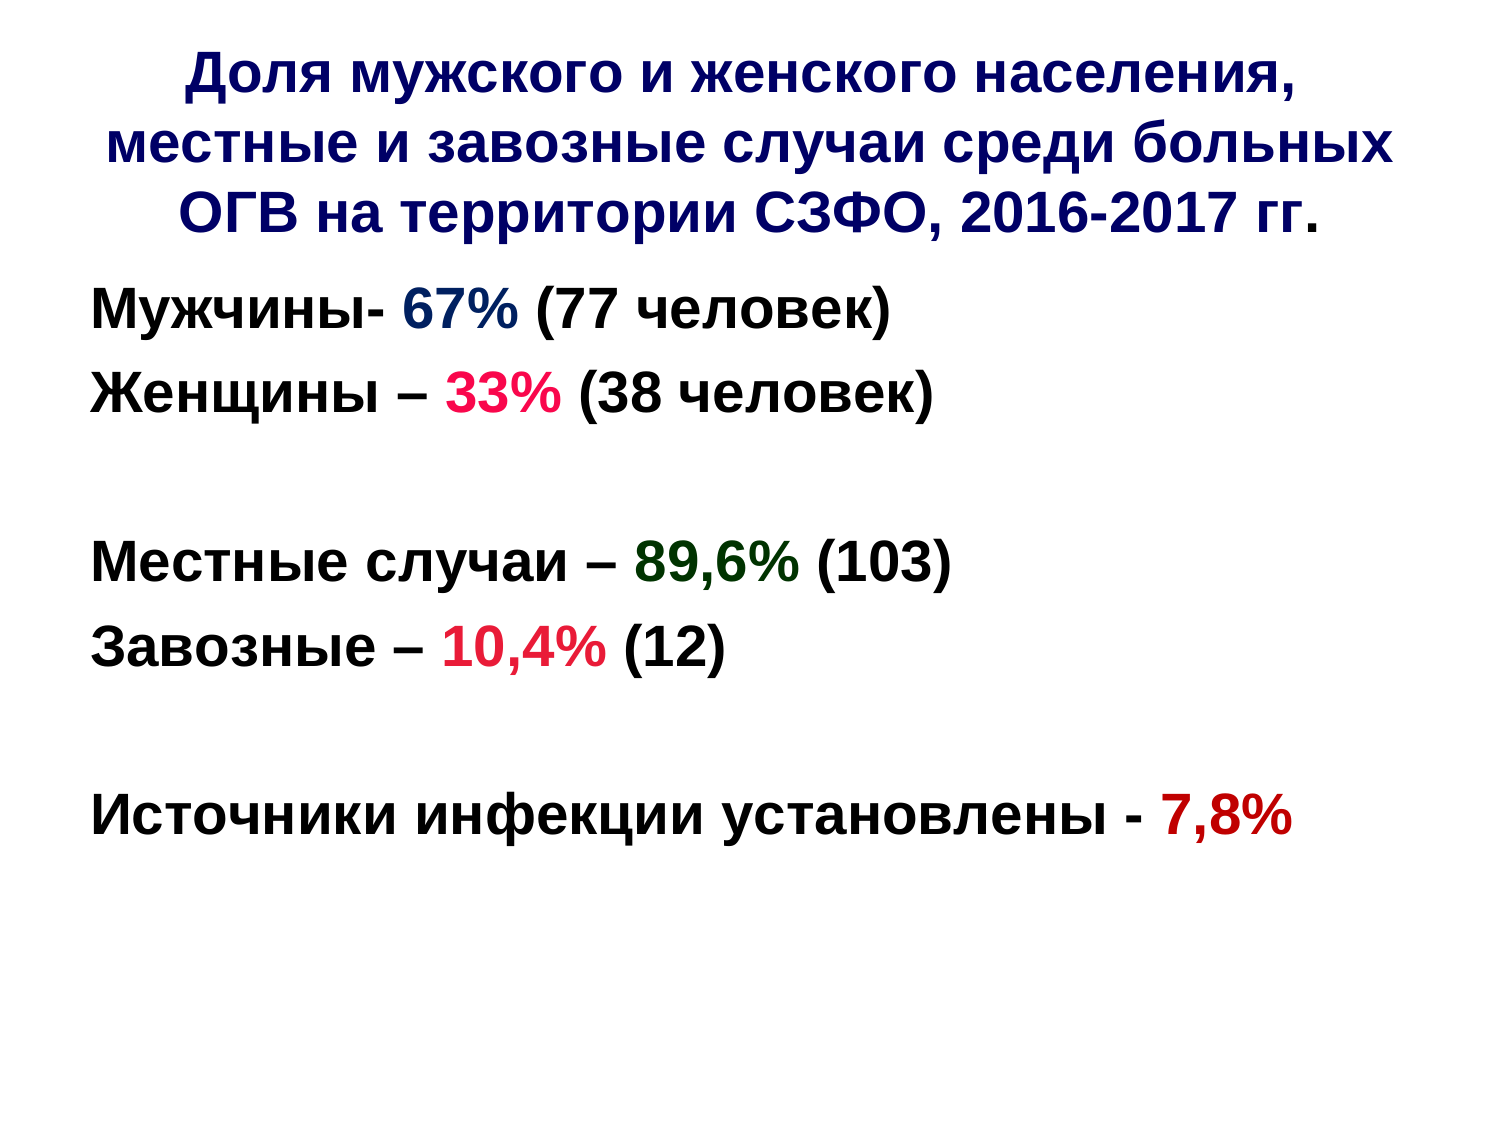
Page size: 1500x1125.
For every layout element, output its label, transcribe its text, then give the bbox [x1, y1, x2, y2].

title Доля мужского и женского населения, местные и завозные случаи среди больных ОГВ на территории СЗФО, 2016-2017 гг. [75, 45, 1425, 233]
list Мужчины- 67% (77 человек) Женщины – 33% (38 человек) Местные случаи – 89,6% (103) Завозные – 10,4% (12) Источники инфекции установлены - 7,8% [75, 262, 1425, 1075]
